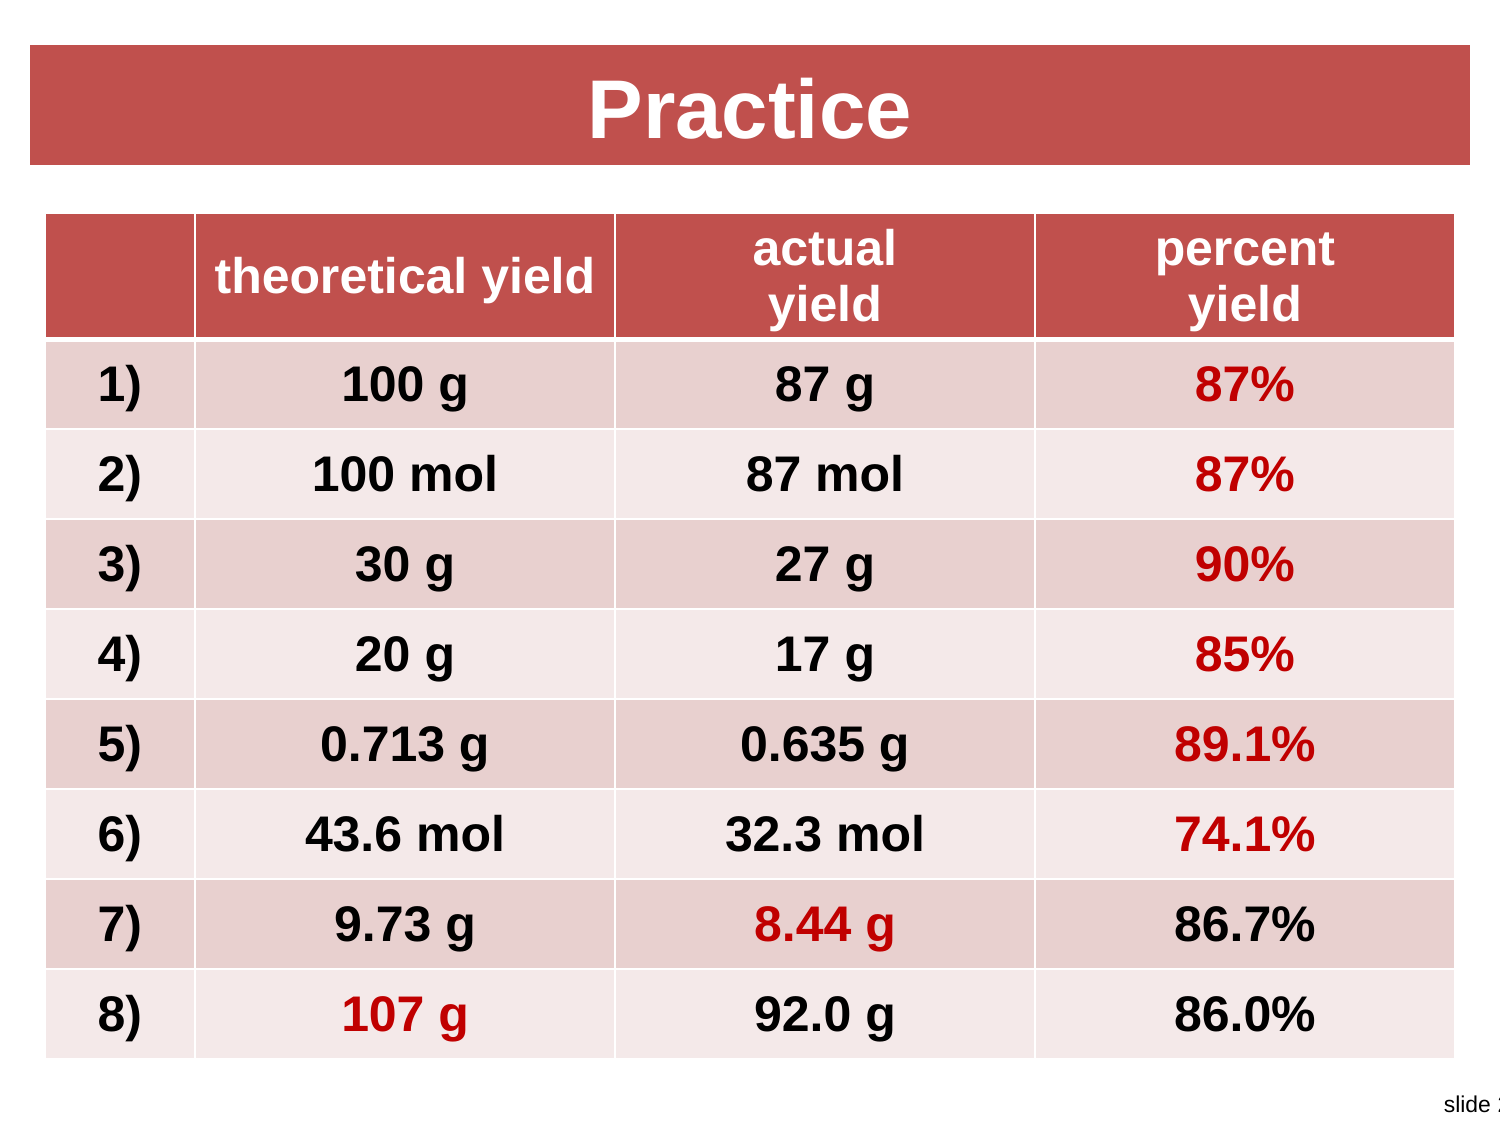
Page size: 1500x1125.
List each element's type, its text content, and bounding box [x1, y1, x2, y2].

table_cell 89.1% [1036, 700, 1454, 788]
table_cell 17 g [616, 610, 1034, 698]
table_cell 9.73 g [196, 880, 614, 968]
table_cell 30 g [196, 520, 614, 608]
table_cell 87 g [616, 342, 1034, 428]
table_cell 90% [1036, 520, 1454, 608]
table_cell 0.635 g [616, 700, 1034, 788]
table_cell 27 g [616, 520, 1034, 608]
table_cell 107 g [196, 970, 614, 1058]
table_cell 20 g [196, 610, 614, 698]
table_cell 43.6 mol [196, 790, 614, 878]
table_cell 8) [46, 970, 194, 1058]
table_cell 100 g [196, 342, 614, 428]
table_header actual yield [616, 214, 1034, 337]
table_cell 86.0% [1036, 970, 1454, 1058]
table_cell 2) [46, 430, 194, 518]
table_cell 0.713 g [196, 700, 614, 788]
table_cell 87% [1036, 342, 1454, 428]
table_cell 85% [1036, 610, 1454, 698]
table_header theoretical yield [196, 214, 614, 337]
table_header percent yield [1036, 214, 1454, 337]
table_cell 3) [46, 520, 194, 608]
table_header [46, 214, 194, 337]
table_cell 86.7% [1036, 880, 1454, 968]
table_cell 87% [1036, 430, 1454, 518]
table_cell 92.0 g [616, 970, 1034, 1058]
table_cell 7) [46, 880, 194, 968]
table_cell 1) [46, 342, 194, 428]
table_cell 8.44 g [616, 880, 1034, 968]
table_cell 6) [46, 790, 194, 878]
table_cell 4) [46, 610, 194, 698]
table_cell 87 mol [616, 430, 1034, 518]
table_cell 5) [46, 700, 194, 788]
title Practice [30, 45, 1470, 165]
table_cell 32.3 mol [616, 790, 1034, 878]
table_cell 74.1% [1036, 790, 1454, 878]
table_cell 100 mol [196, 430, 614, 518]
